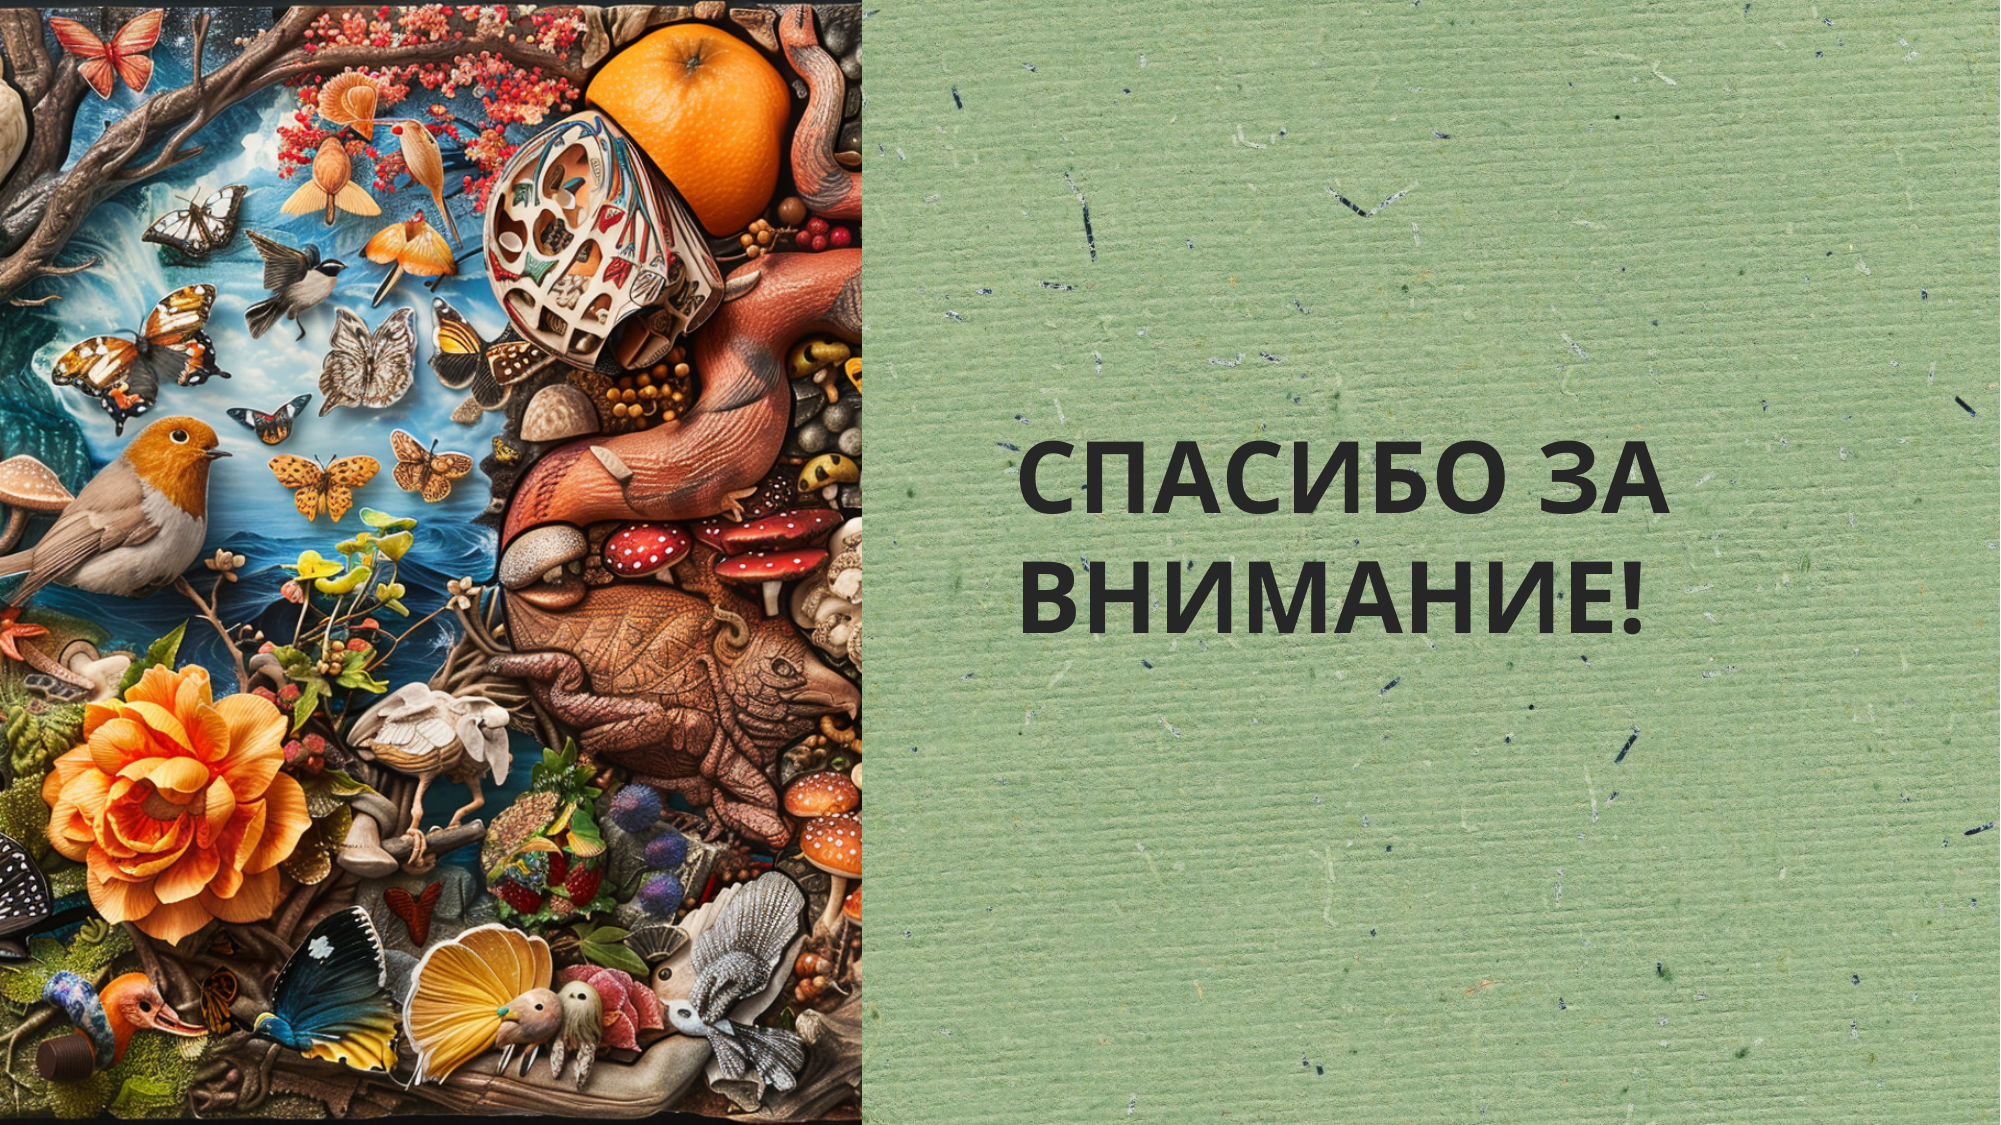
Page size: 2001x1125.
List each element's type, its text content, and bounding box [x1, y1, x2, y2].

picture [0, 0, 862, 1125]
text_box СПАСИБО ЗА ВНИМАНИЕ! [999, 406, 1904, 624]
